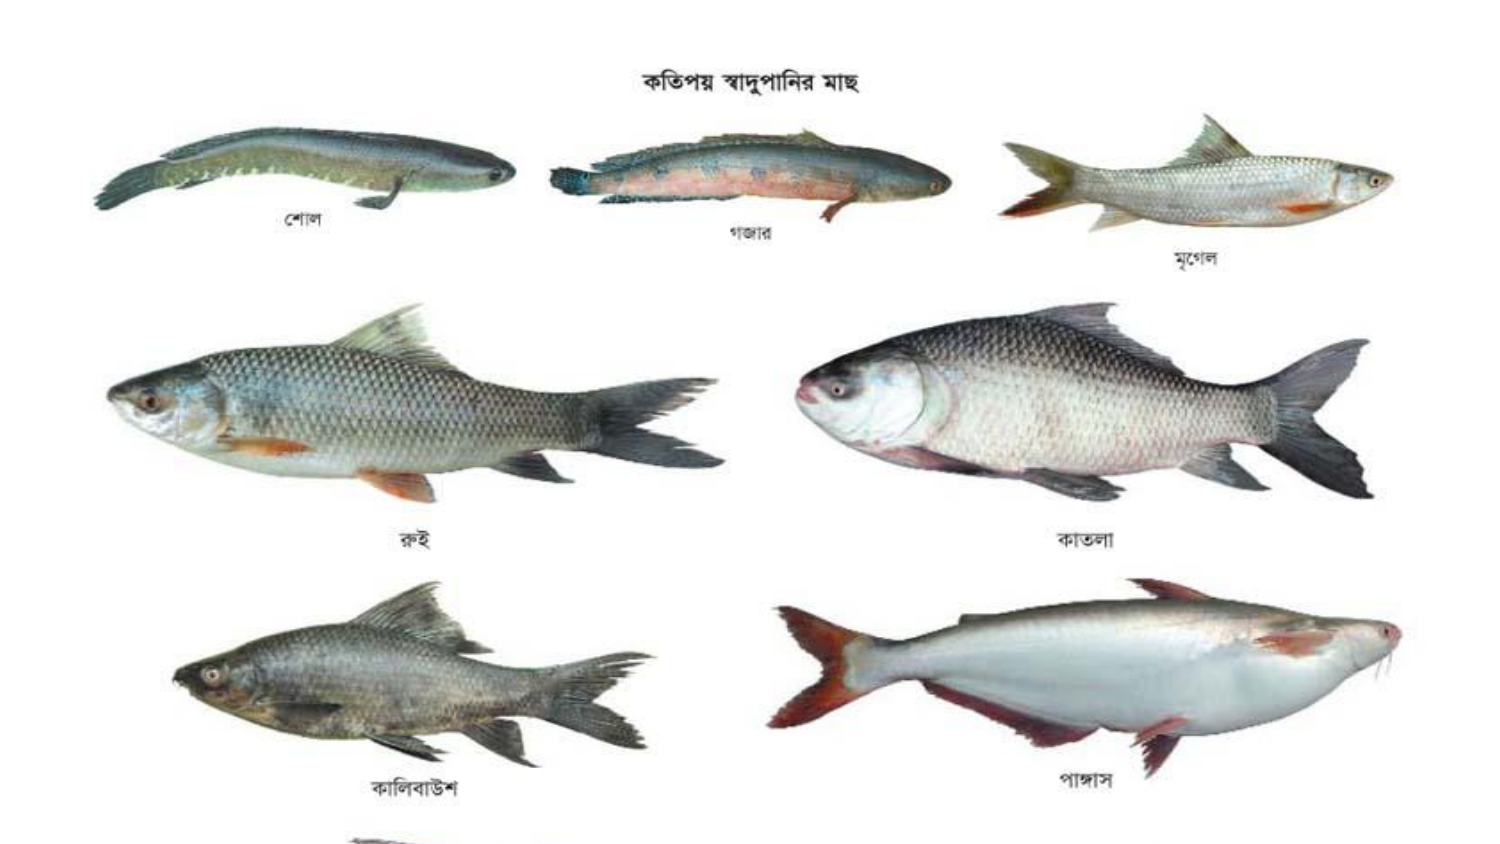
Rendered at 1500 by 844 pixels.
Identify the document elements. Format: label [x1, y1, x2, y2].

picture [89, 43, 1426, 844]
